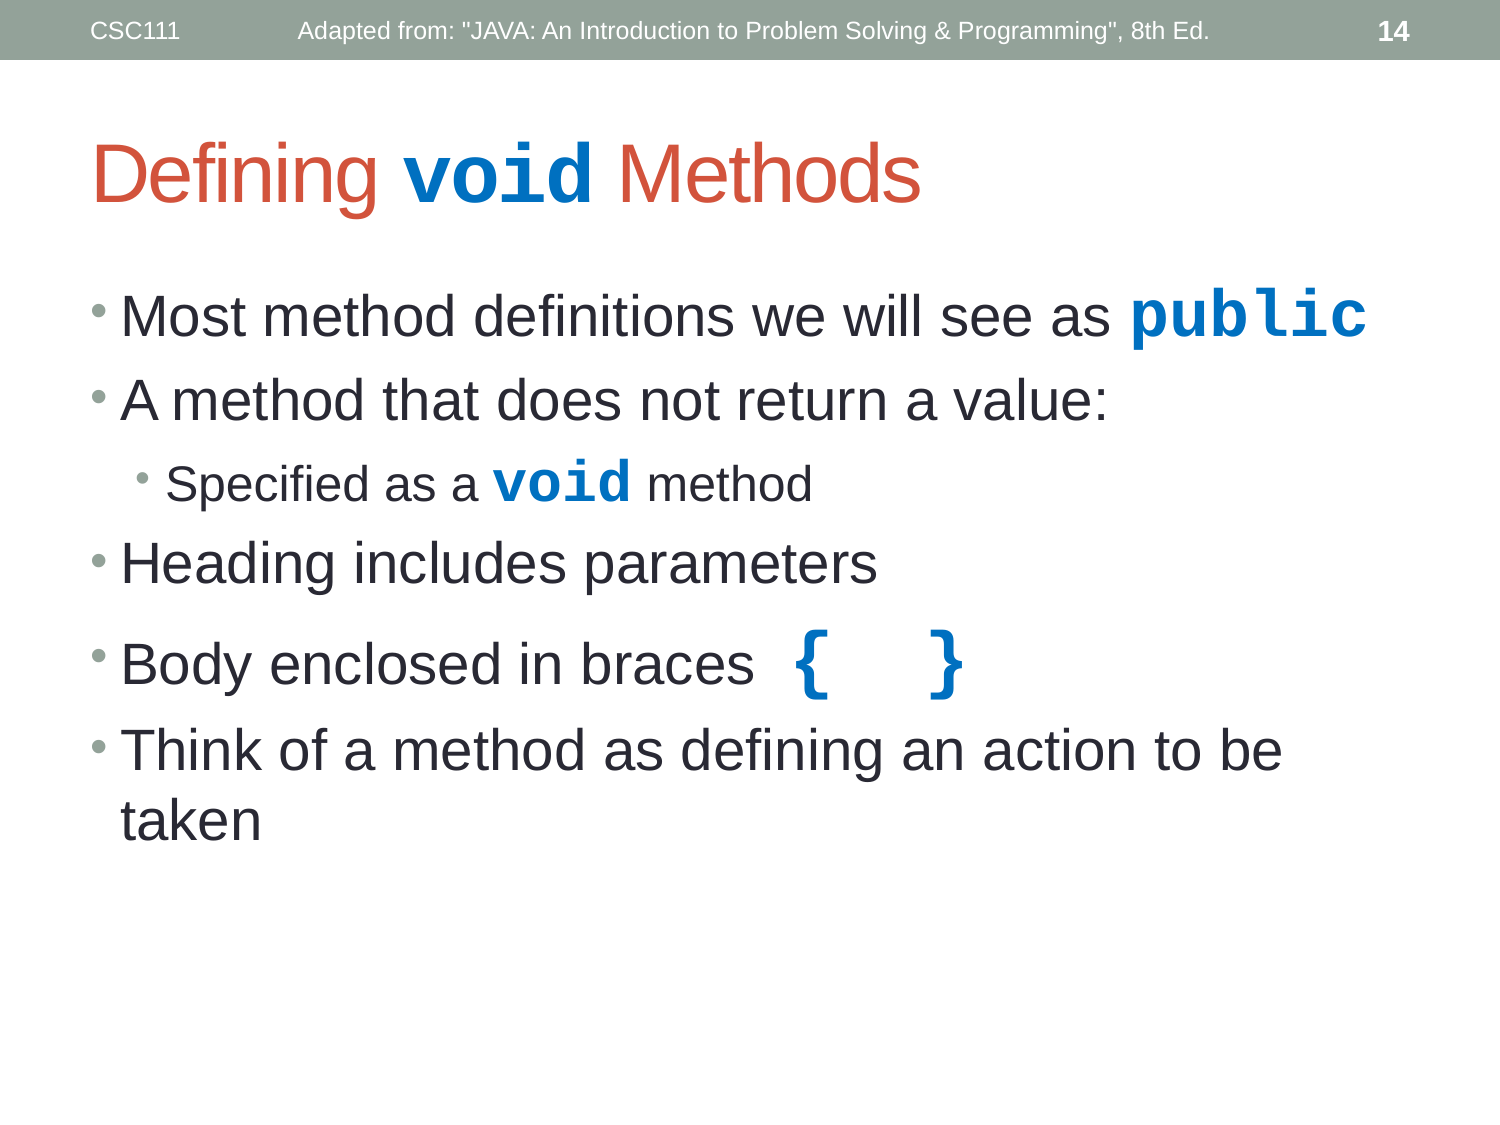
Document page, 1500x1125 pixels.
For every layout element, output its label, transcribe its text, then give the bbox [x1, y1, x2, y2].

list Most method definitions we will see as public A method that does not return a value: Specified as a void method Heading includes parameters Body enclosed in braces { } Think of a method as defining an action to be taken [75, 262, 1425, 1063]
title Defining void Methods [75, 87, 1425, 250]
footer Adapted from: "JAVA: An Introduction to Problem Solving & Programming", 8th Ed. [272, 3, 1238, 57]
slide_number CSC111 [75, 3, 272, 57]
slide_number 14 [1250, 3, 1425, 57]
